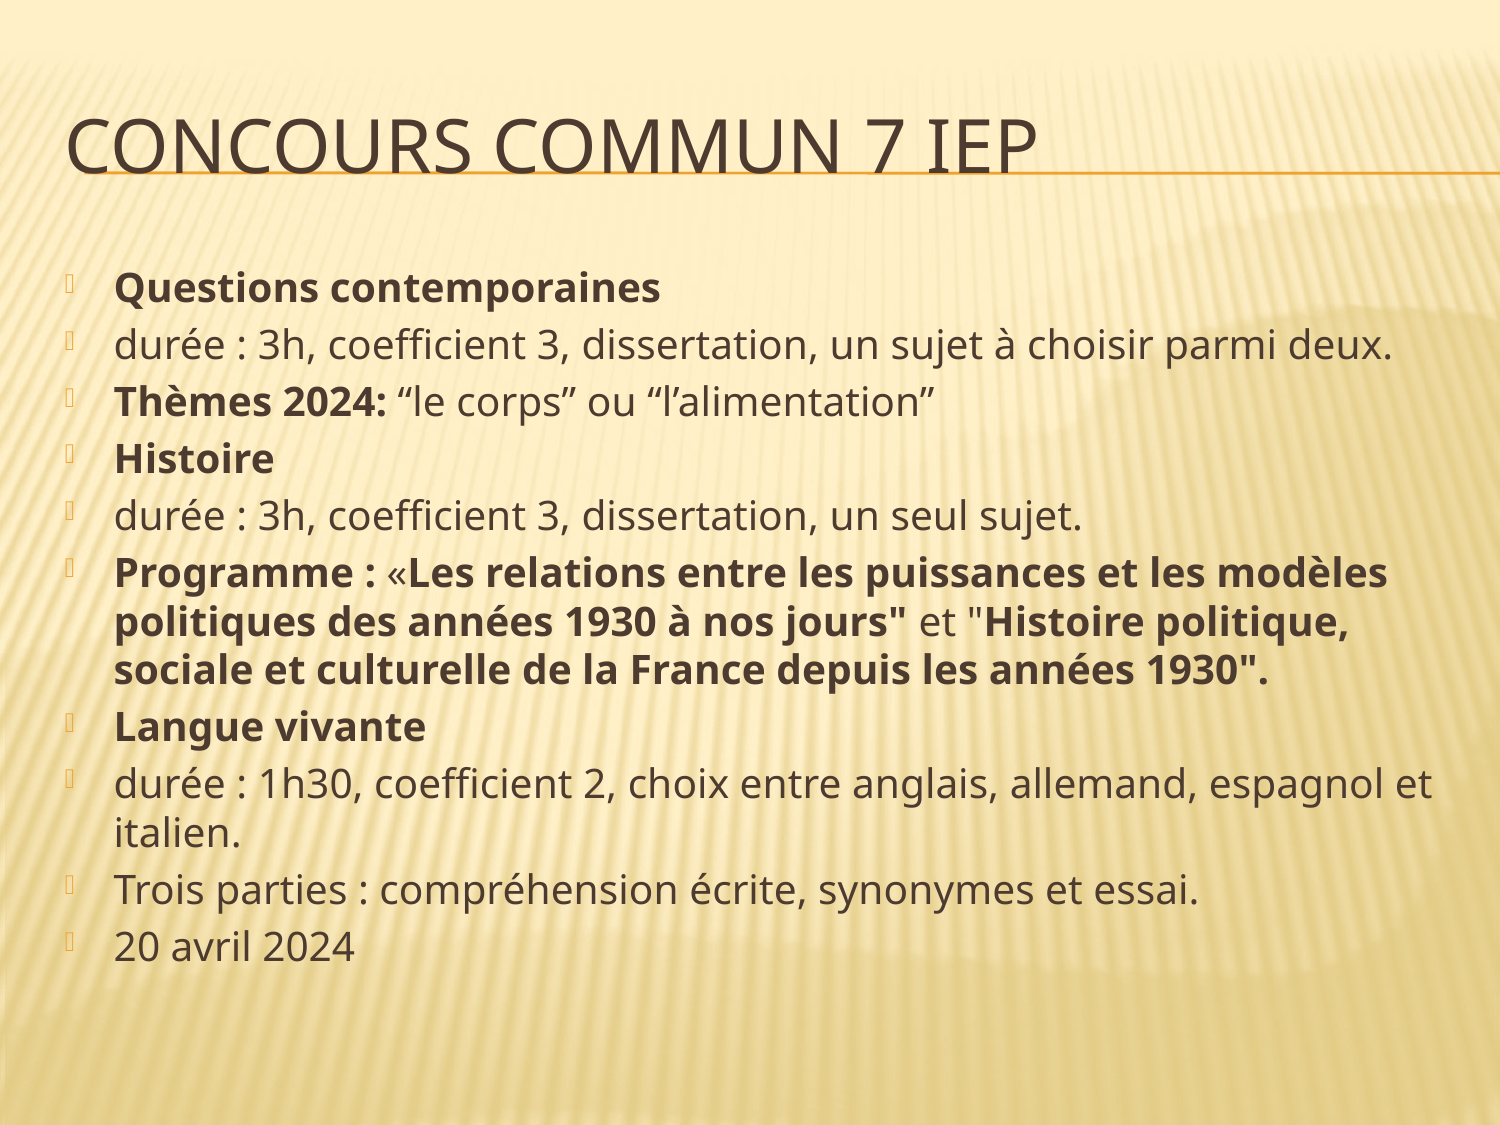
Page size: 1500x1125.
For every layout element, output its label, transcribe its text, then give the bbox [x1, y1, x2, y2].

list Questions contemporaines durée : 3h, coefficient 3, dissertation, un sujet à choisir parmi deux. Thèmes 2024: “le corps” ou “l’alimentation” Histoire durée : 3h, coefficient 3, dissertation, un seul sujet. Programme : «Les relations entre les puissances et les modèles politiques des années 1930 à nos jours" et "Histoire politique, sociale et culturelle de la France depuis les années 1930". Langue vivante durée : 1h30, coefficient 2, choix entre anglais, allemand, espagnol et italien. Trois parties : compréhension écrite, synonymes et essai. 20 avril 2024 [50, 254, 1475, 998]
title Concours commun 7 IEp [50, 75, 1475, 213]
